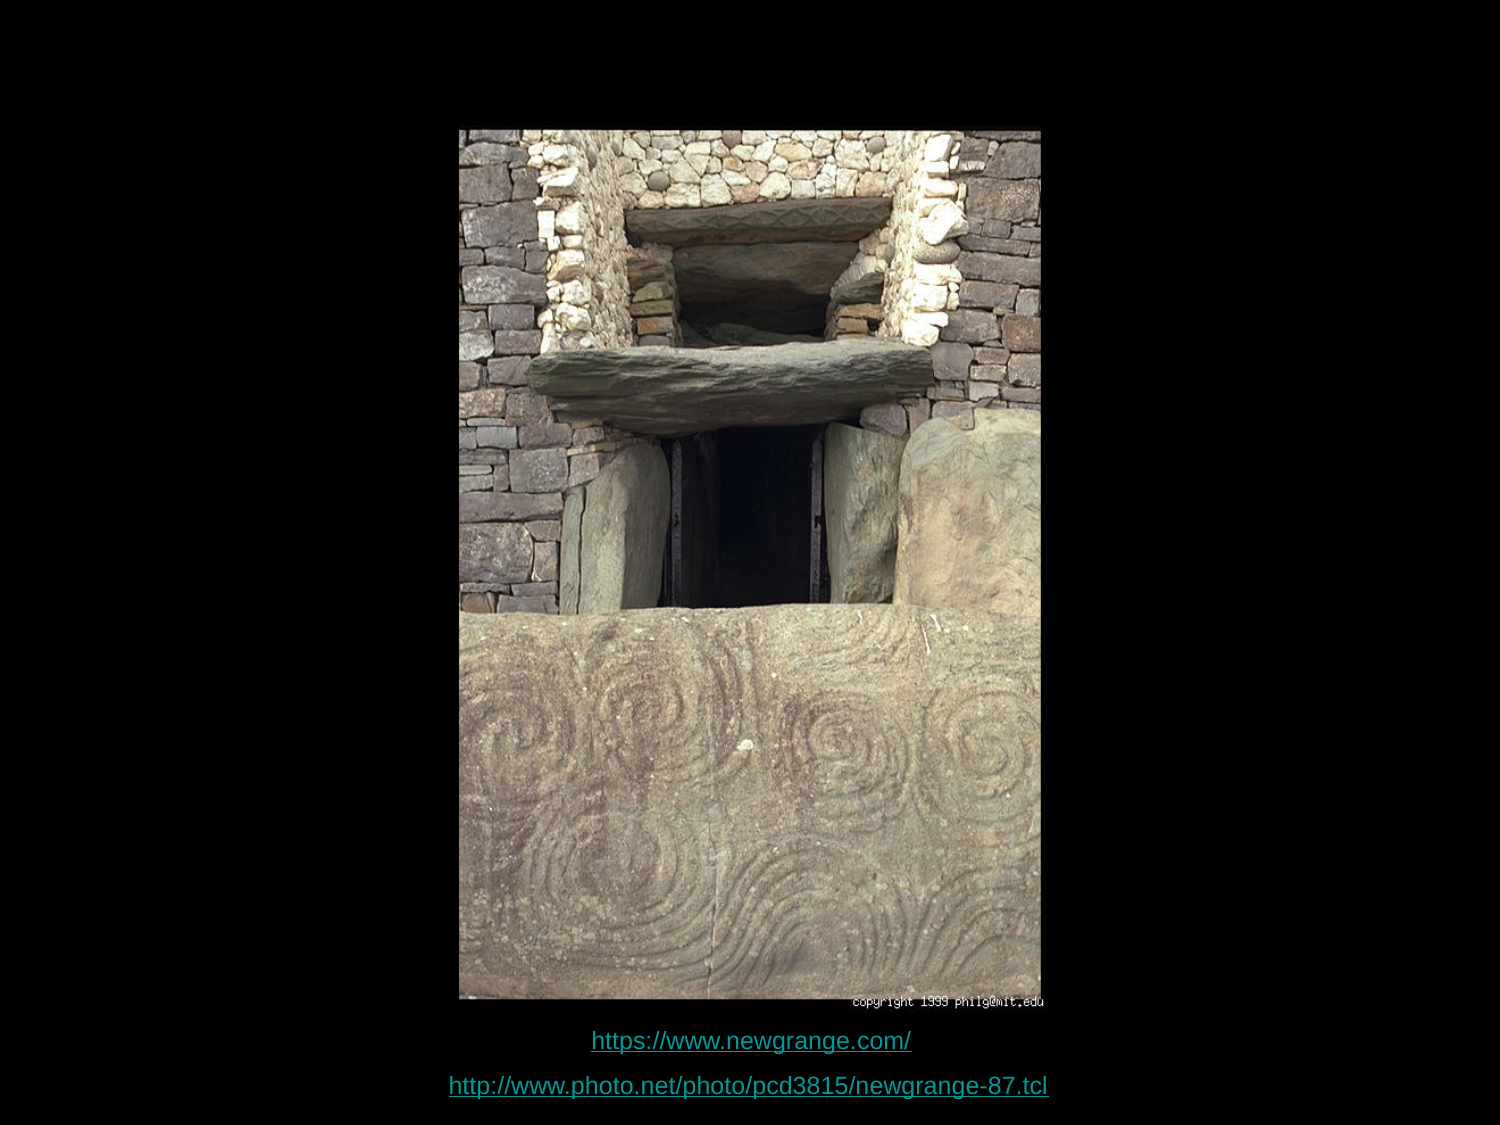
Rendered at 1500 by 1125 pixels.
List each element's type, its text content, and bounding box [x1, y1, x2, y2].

text_box http://www.photo.net/photo/pcd3815/newgrange-87.tcl [433, 1062, 1064, 1108]
text_box https://www.newgrange.com/ [576, 1021, 927, 1062]
picture [449, 112, 1050, 1013]
